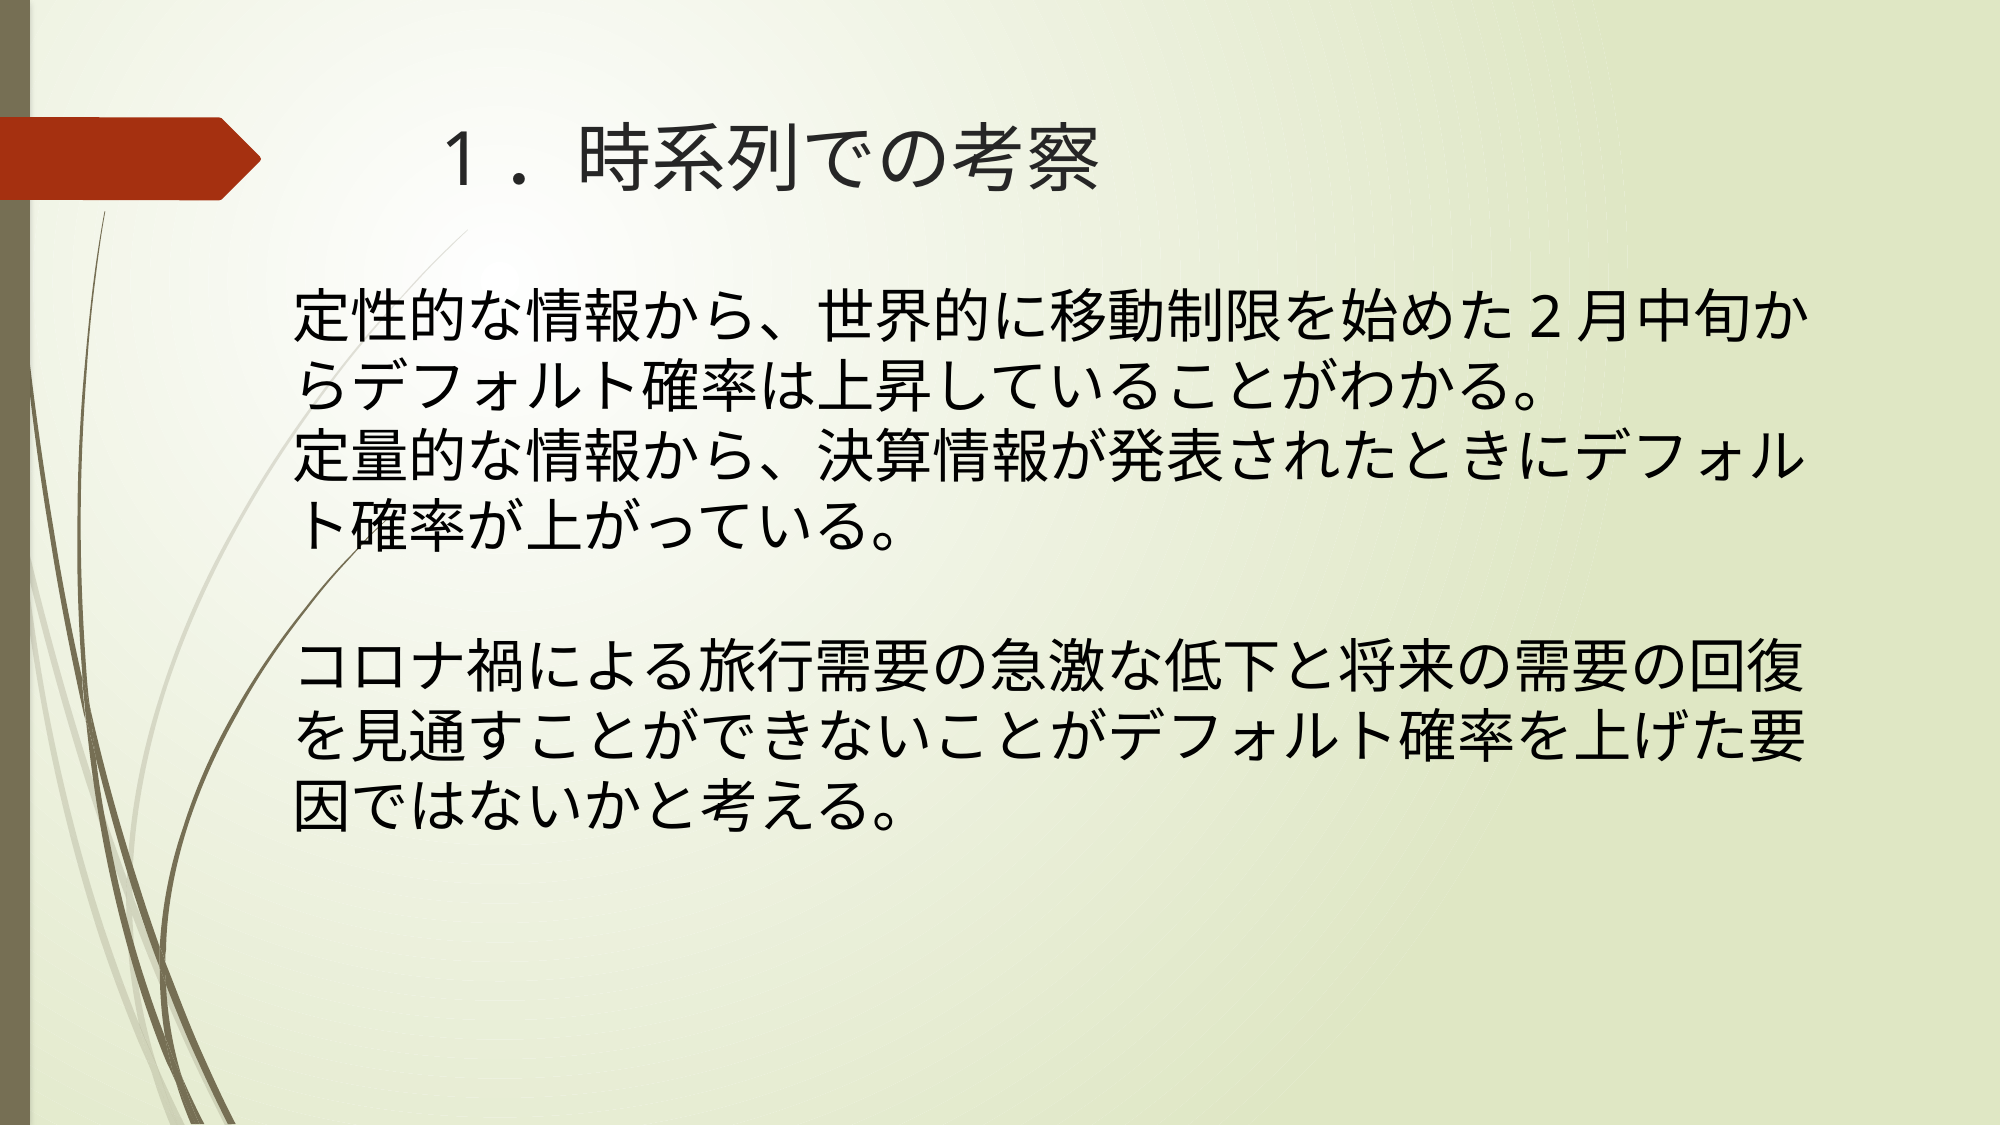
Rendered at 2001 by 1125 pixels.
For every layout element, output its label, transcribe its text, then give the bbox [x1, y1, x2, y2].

text_box 定性的な情報から、世界的に移動制限を始めた2月中旬からデフォルト確率は上昇していることがわかる。 定量的な情報から、決算情報が発表されたときにデフォルト確率が上がっている。 コロナ禍による旅行需要の急激な低下と将来の需要の回復を見通すことができないことがデフォルト確率を上げた要因ではないかと考える。 [277, 272, 1828, 847]
title 1．時系列での考察 [425, 102, 1888, 225]
